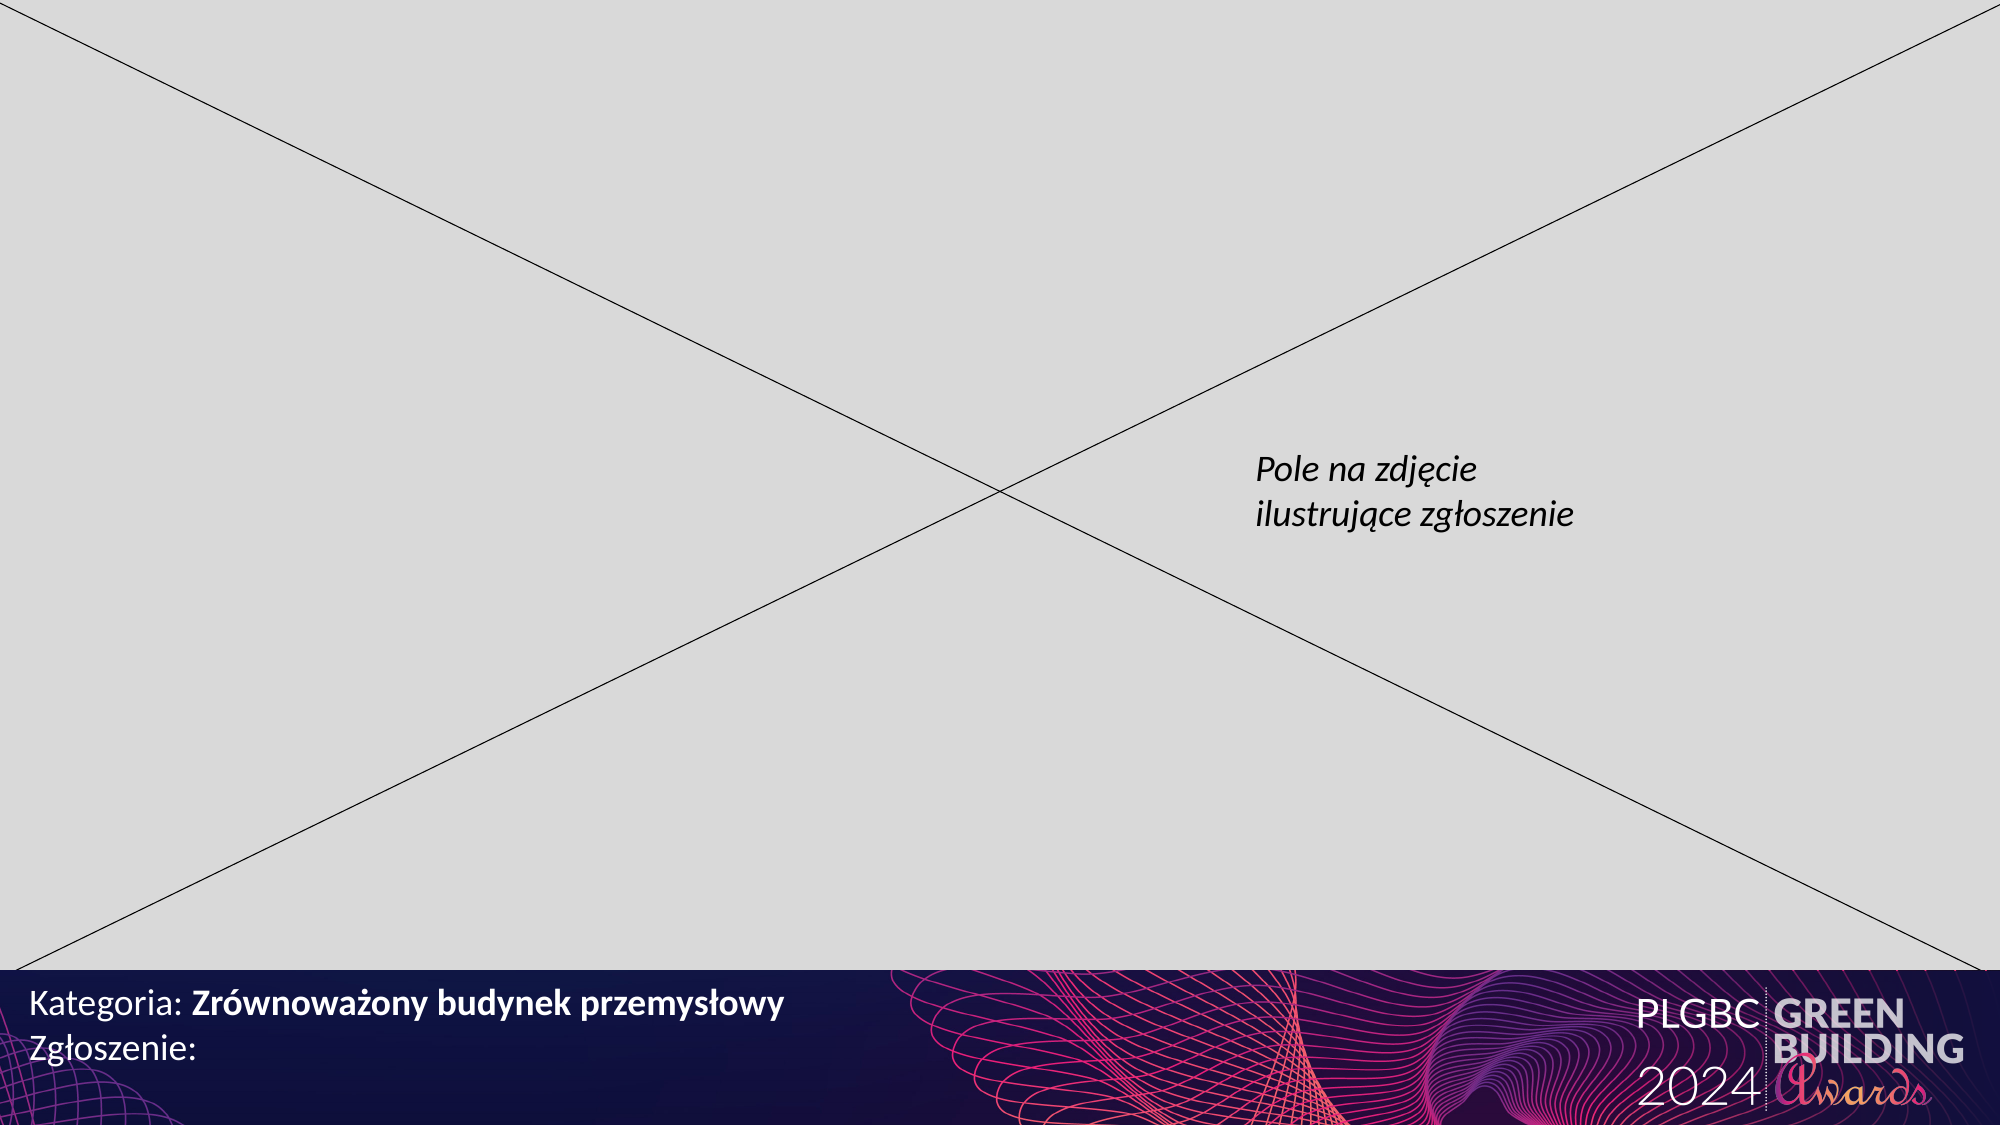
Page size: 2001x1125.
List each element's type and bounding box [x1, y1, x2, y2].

text_box [0, 0, 2000, 970]
text_box [0, 970, 2000, 1125]
